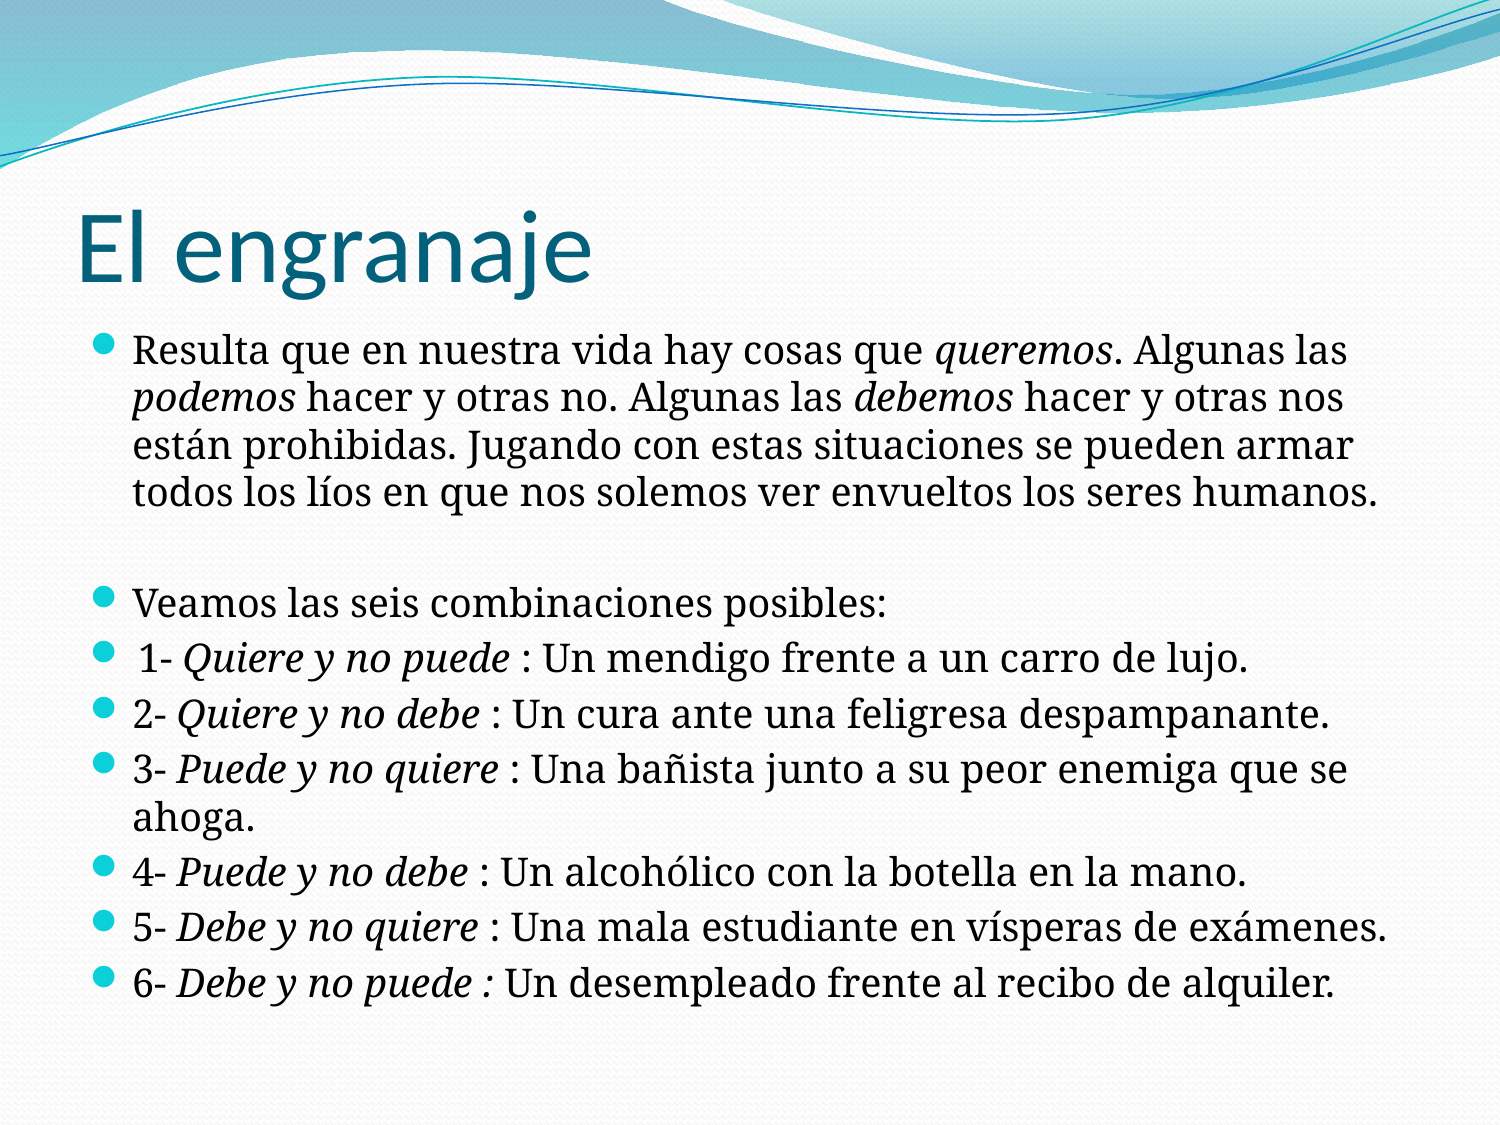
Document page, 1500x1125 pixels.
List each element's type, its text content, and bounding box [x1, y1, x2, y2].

title El engranaje [75, 115, 1425, 303]
list Resulta que en nuestra vida hay cosas que queremos. Algunas las podemos hacer y otras no. Algunas las debemos hacer y otras nos están prohibidas. Jugando con estas situaciones se pueden armar todos los líos en que nos solemos ver envueltos los seres humanos. Veamos las seis combinaciones posibles: 1- Quiere y no puede : Un mendigo frente a un carro de lujo. 2- Quiere y no debe : Un cura ante una feligresa despampanante. 3- Puede y no quiere : Una bañista junto a su peor enemiga que se ahoga. 4- Puede y no debe : Un alcohólico con la botella en la mano. 5- Debe y no quiere : Una mala estudiante en vísperas de exámenes. 6- Debe y no puede : Un desempleado frente al recibo de alquiler. [75, 317, 1425, 1038]
